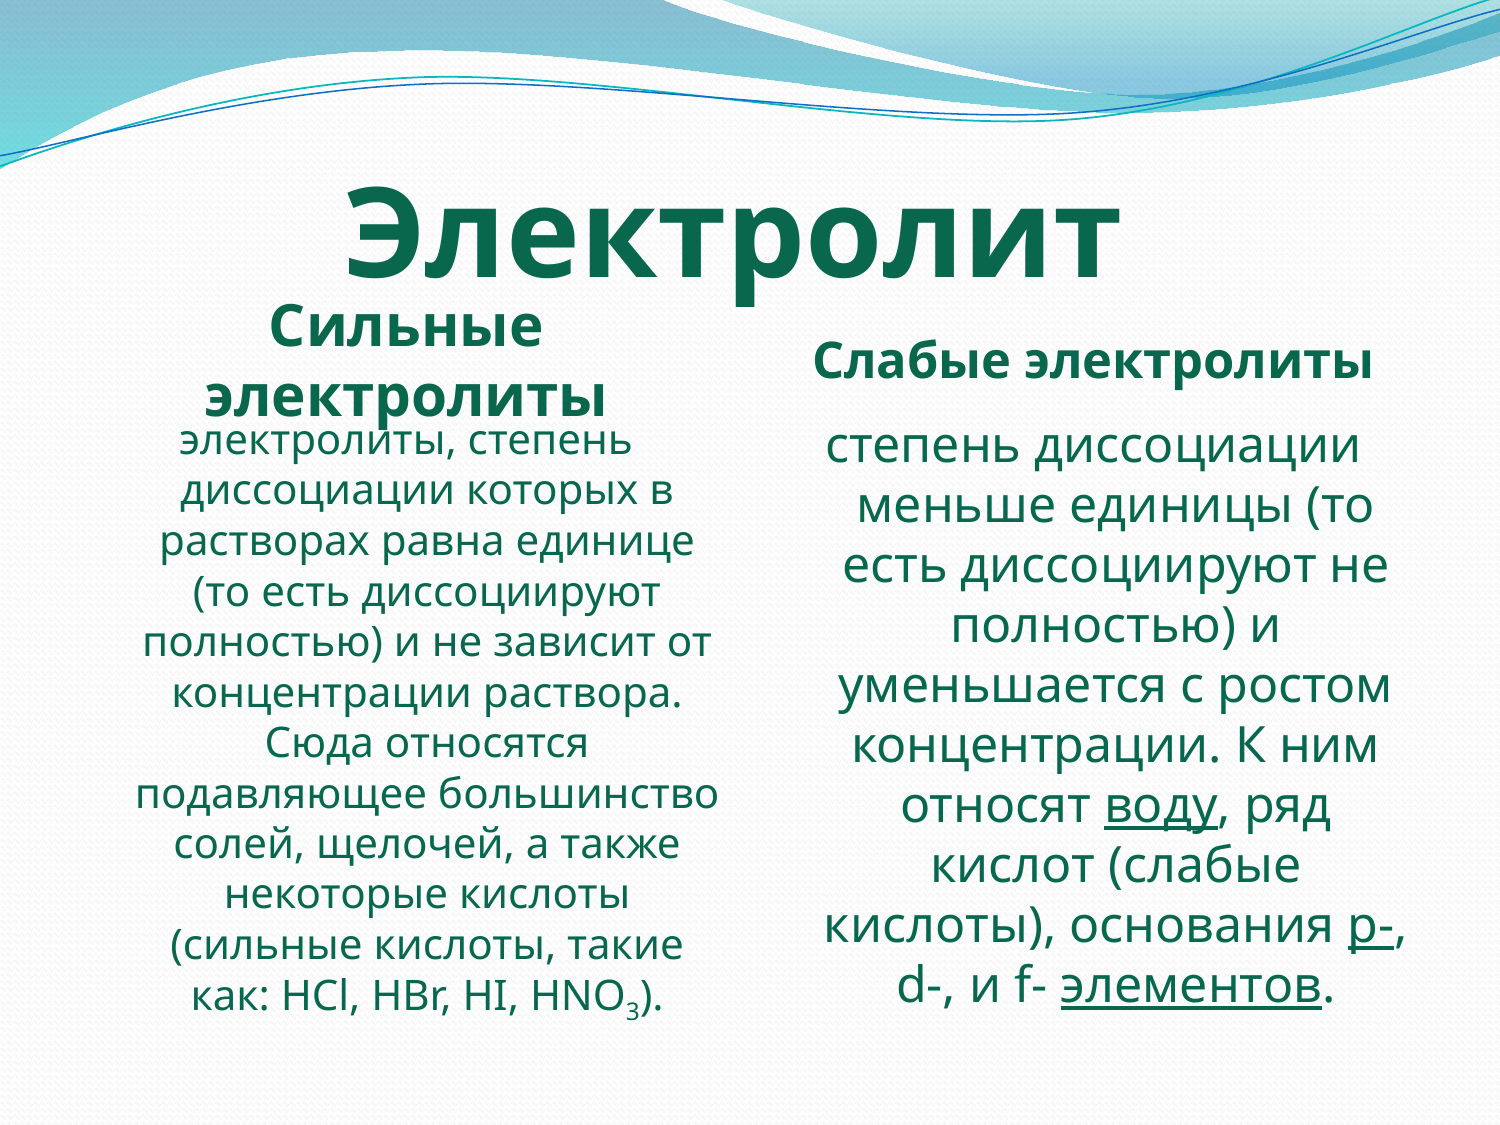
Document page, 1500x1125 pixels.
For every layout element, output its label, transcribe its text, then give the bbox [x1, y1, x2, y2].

title Электролит [75, 115, 1425, 303]
list Сильные электролиты [75, 304, 738, 412]
list электролиты, степень диссоциации которых в растворах равна единице (то есть диссоциируют полностью) и не зависит от концентрации раствора. Сюда относятся подавляющее большинство солей, щелочей, а также некоторые кислоты (сильные кислоты, такие как: HCl, HBr, HI, HNO3). [75, 412, 738, 1044]
list Слабые электролиты [761, 305, 1425, 412]
list степень диссоциации меньше единицы (то есть диссоциируют не полностью) и уменьшается с ростом концентрации. К ним относят воду, ряд кислот (слабые кислоты), основания p-, d-, и f- элементов. [761, 412, 1425, 1044]
